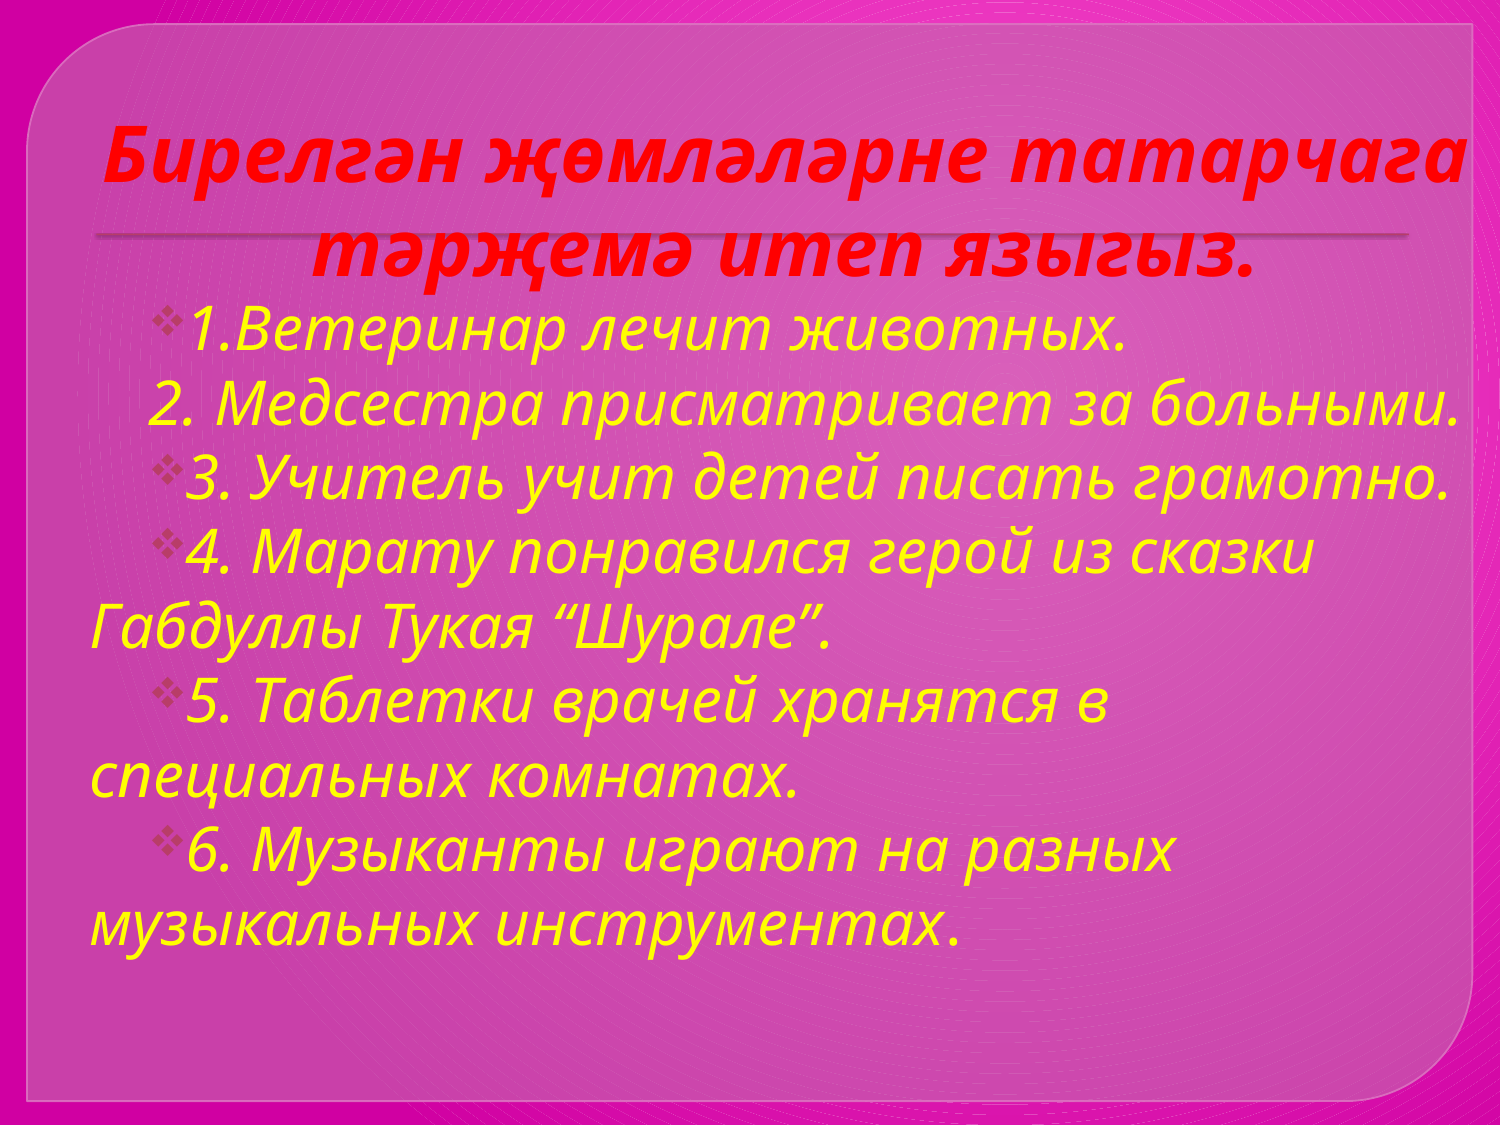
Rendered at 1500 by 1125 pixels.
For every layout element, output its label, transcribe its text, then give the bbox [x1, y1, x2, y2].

title Бирелгән җөмләләрне татарчага тәрҗемә итеп языгыз. [0, 70, 1500, 300]
list 1.Ветеринар лечит животных. 2. Медсестра присматривает за больными. 3. Учитель учит детей писать грамотно. 4. Марату понравился герой из сказки Габдуллы Тукая “Шурале”. 5. Таблетки врачей хранятся в специальных комнатах. 6. Музыканты играют на разных музыкальных инструментах. [75, 281, 1500, 1032]
